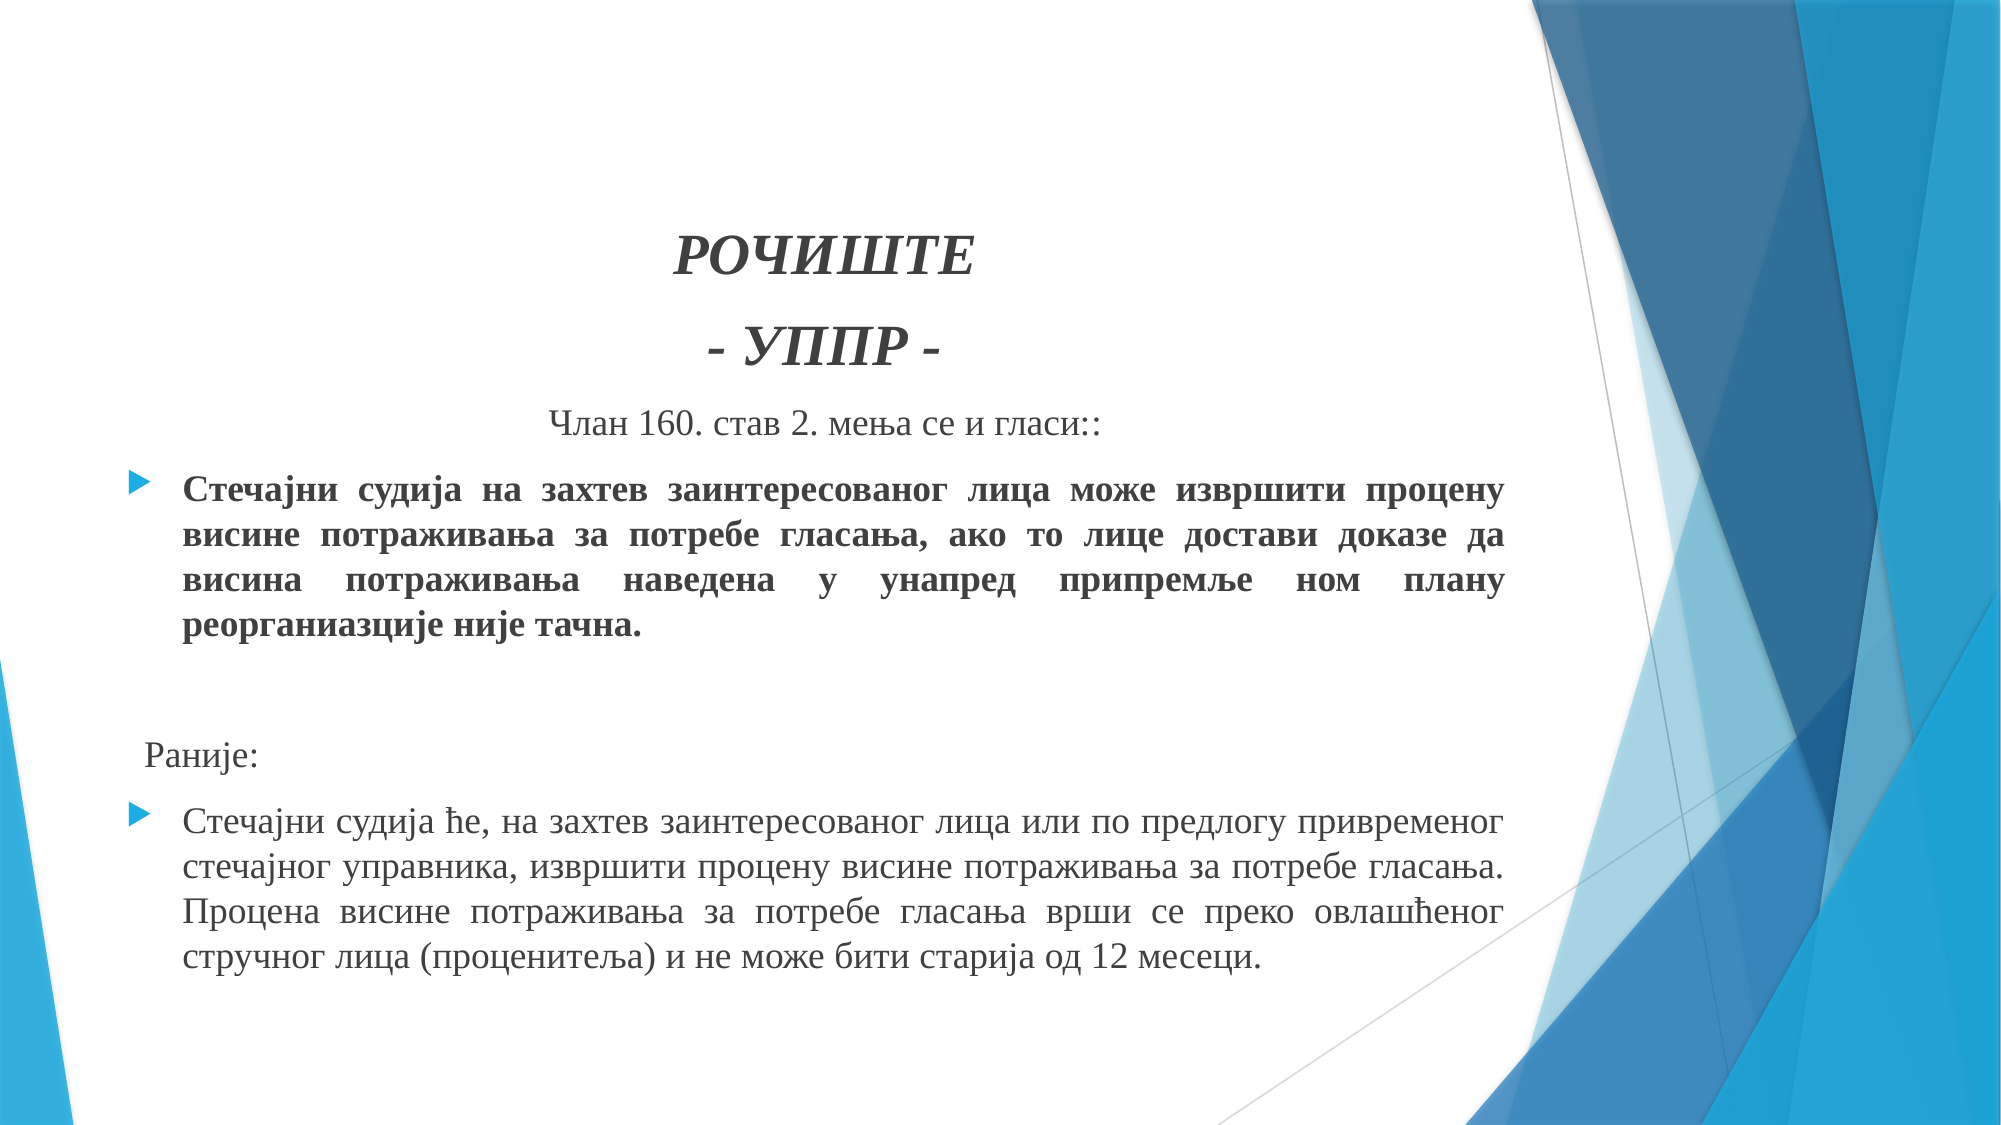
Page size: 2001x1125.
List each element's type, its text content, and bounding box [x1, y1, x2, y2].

list РОЧИШТЕ - УППР - Члан 160. став 2. мења се и гласи:: Стечајни судија на захтев заинтересованог лица може извршити процену висине потраживања за потребе гласања, ако то лице достави доказе да висина потраживања наведена у унапред припремље ном плану реорганиазције није тачна. Раније: Стечајни судија ће, на захтев заинтересованог лица или по предлогу привременог стечајног управника, извршити процену висине потраживања за потребе гласања. Процена висине потраживања за потребе гласања врши се преко овлашћеног стручног лица (проценитеља) и не може бити старија од 12 месеци. [111, 208, 1522, 991]
